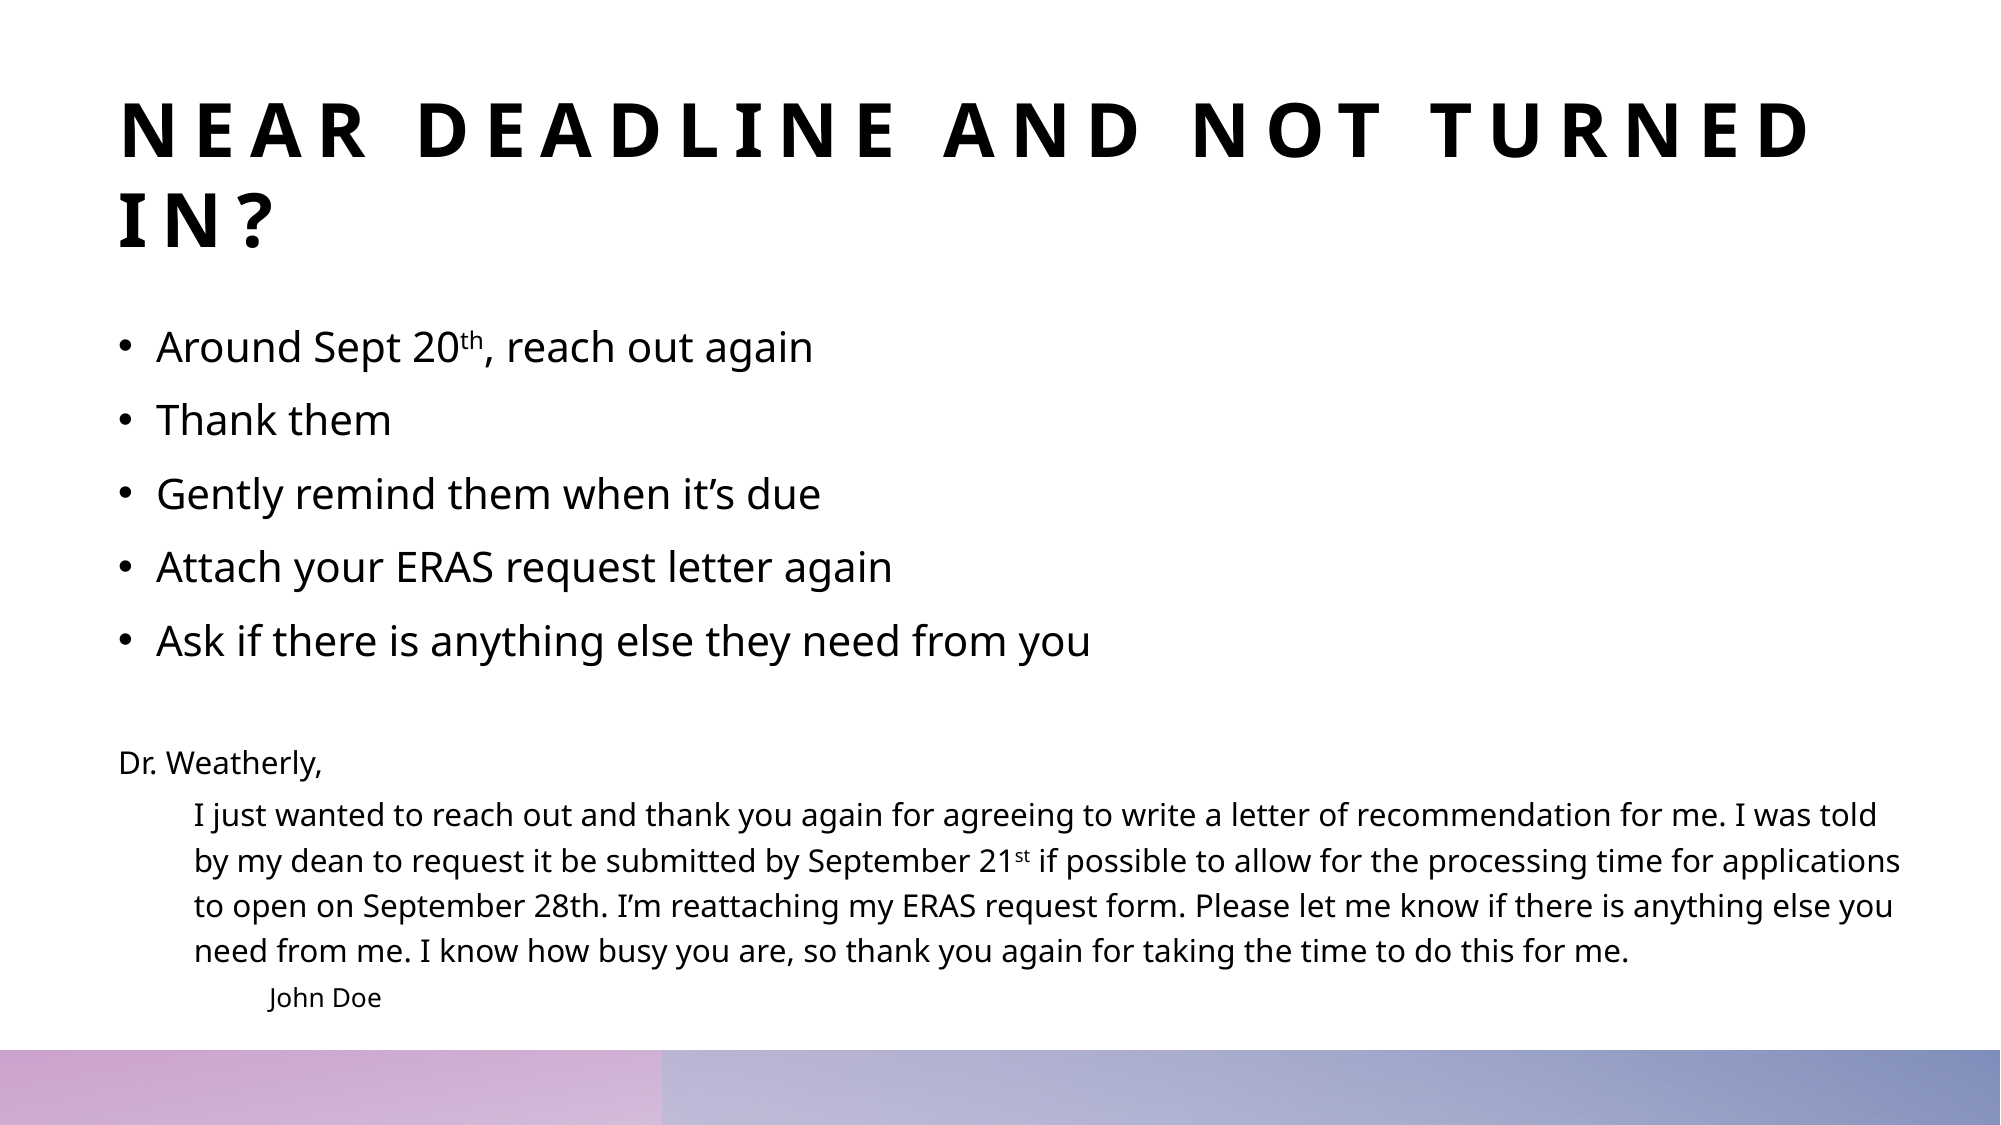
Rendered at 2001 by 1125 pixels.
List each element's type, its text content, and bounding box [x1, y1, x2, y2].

title near deadline and not turned in? [118, 60, 1957, 263]
list Around Sept 20th, reach out again Thank them Gently remind them when it’s due Attach your ERAS request letter again Ask if there is anything else they need from you Dr. Weatherly, I just wanted to reach out and thank you again for agreeing to write a letter of recommendation for me. I was told by my dean to request it be submitted by September 21st if possible to allow for the processing time for applications to open on September 28th. I’m reattaching my ERAS request form. Please let me know if there is anything else you need from me. I know how busy you are, so thank you again for taking the time to do this for me. John Doe [118, 310, 1905, 1028]
